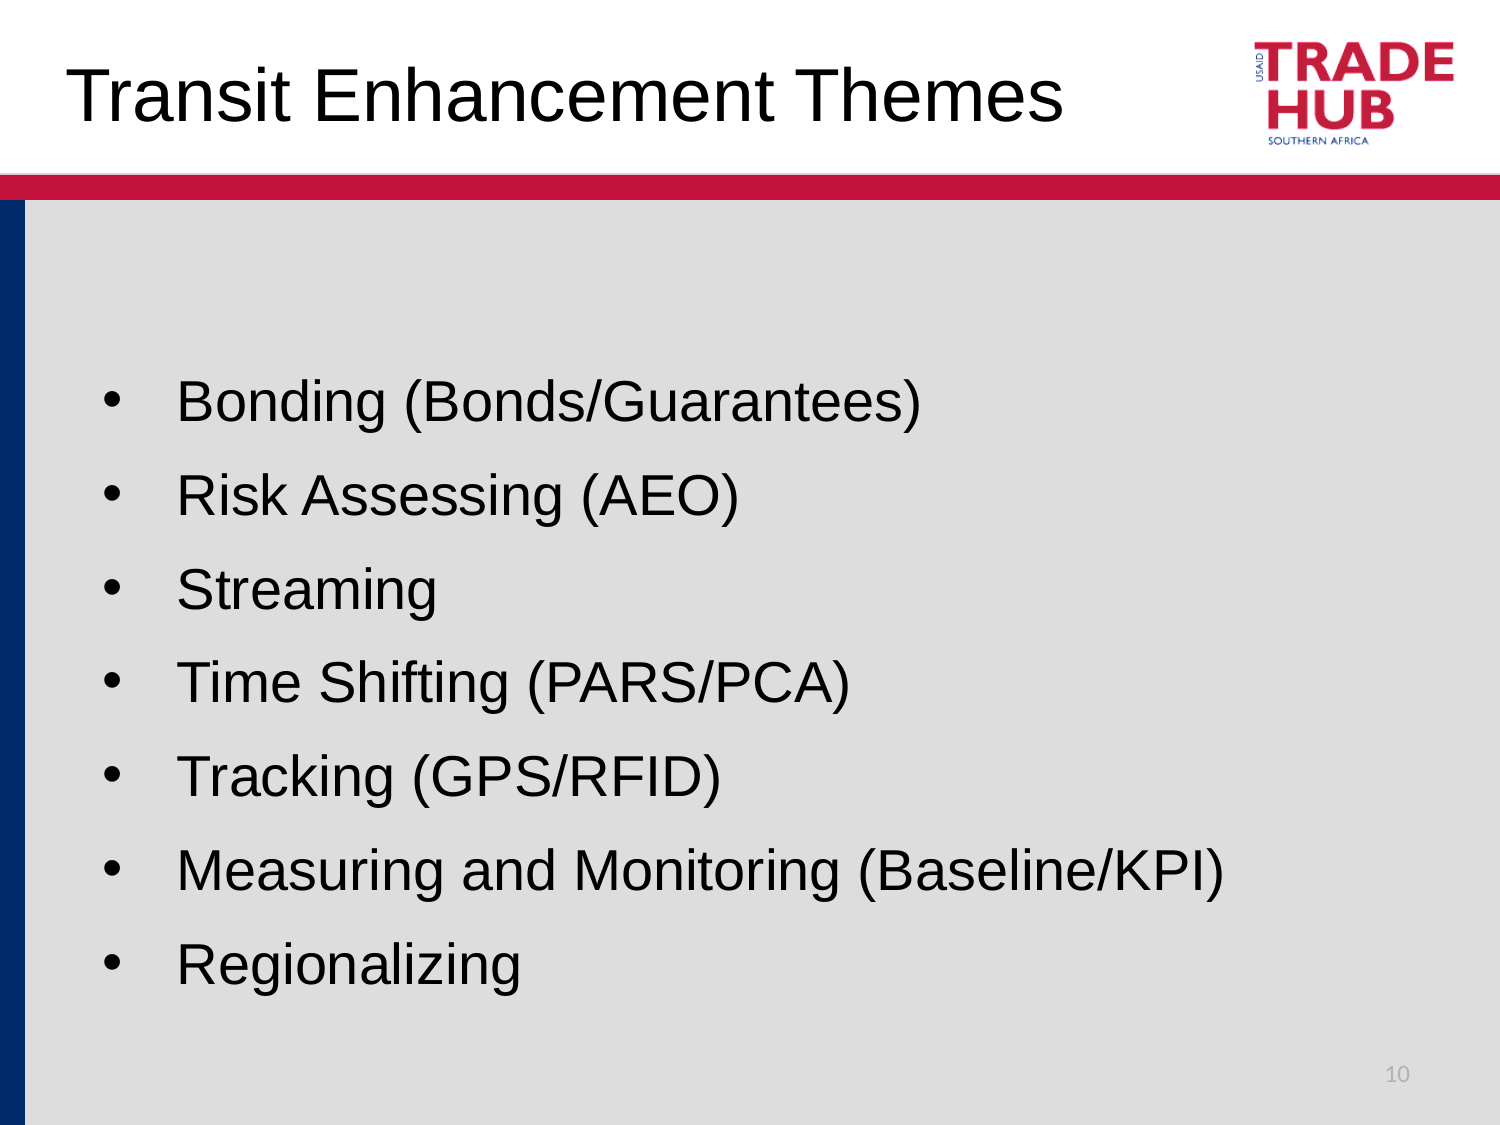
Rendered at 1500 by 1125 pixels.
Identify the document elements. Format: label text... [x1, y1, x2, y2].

picture [1250, 37, 1458, 150]
list Bonding (Bonds/Guarantees) Risk Assessing (AEO) Streaming Time Shifting (PARS/PCA) Tracking (GPS/RFID) Measuring and Monitoring (Baseline/KPI) Regionalizing [87, 262, 1438, 1005]
slide_number 10 [1074, 1042, 1425, 1103]
title Transit Enhancement Themes [50, 45, 1238, 138]
